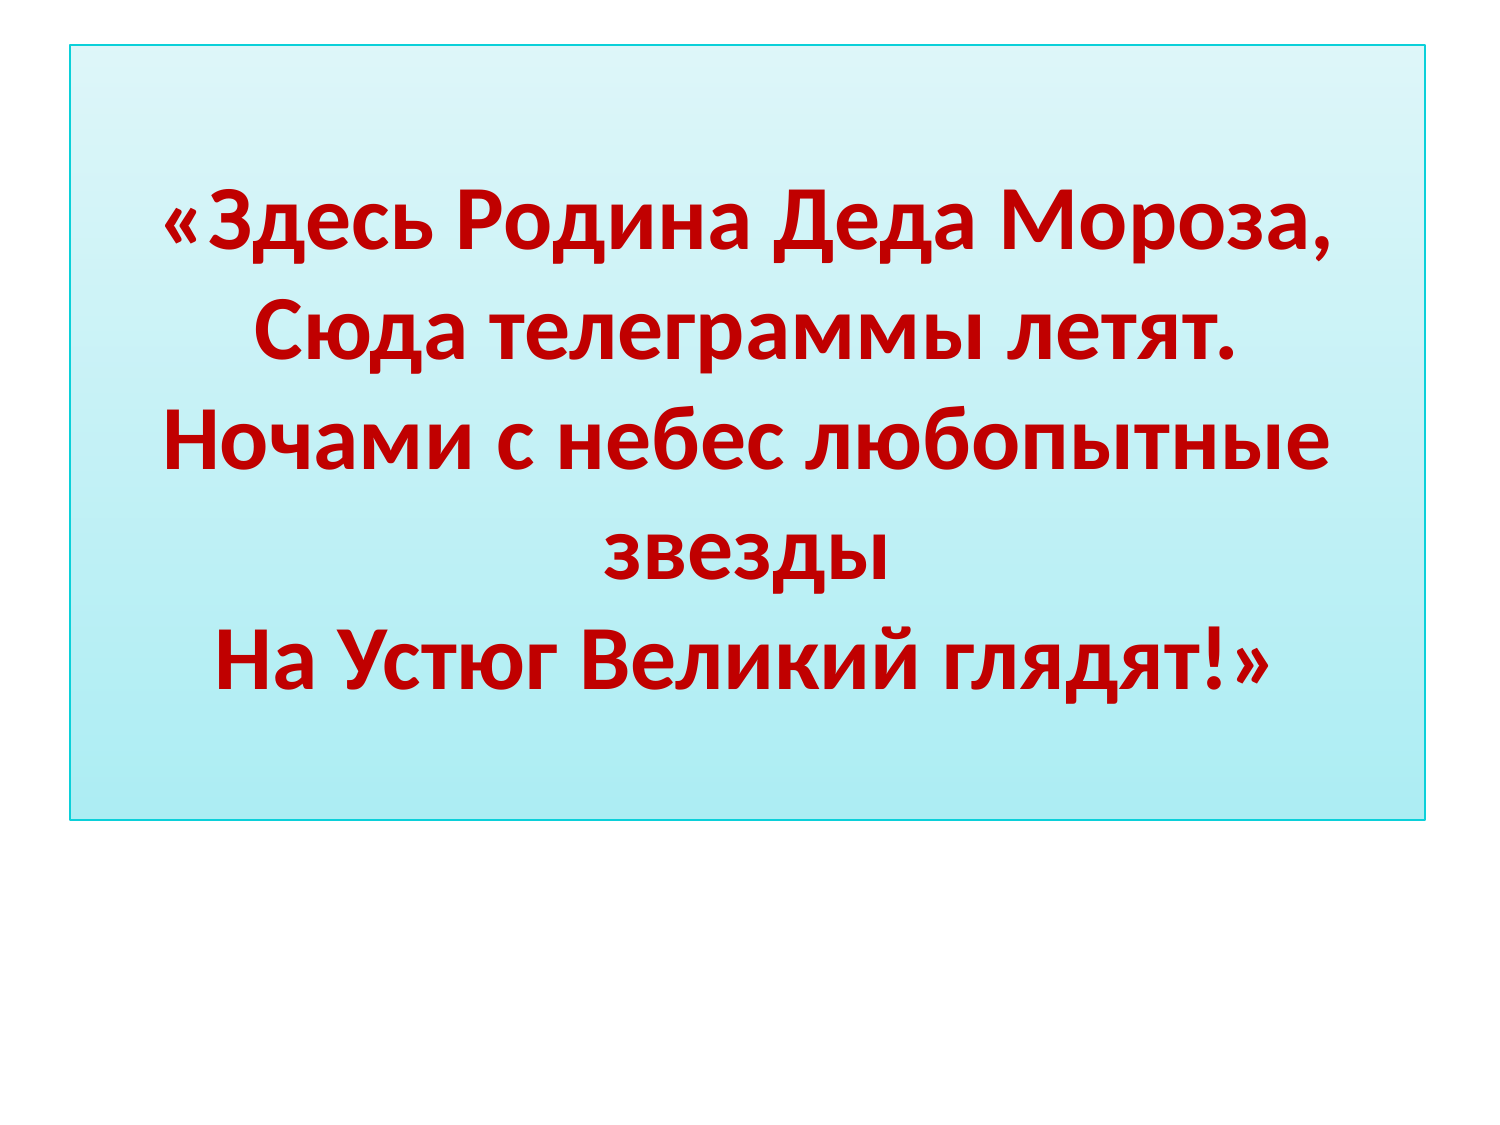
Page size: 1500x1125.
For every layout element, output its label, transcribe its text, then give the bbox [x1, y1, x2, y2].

title «Здесь Родина Деда Мороза, Сюда телеграммы летят. Ночами с небес любопытные звезды На Устюг Великий глядят!» [69, 44, 1426, 821]
